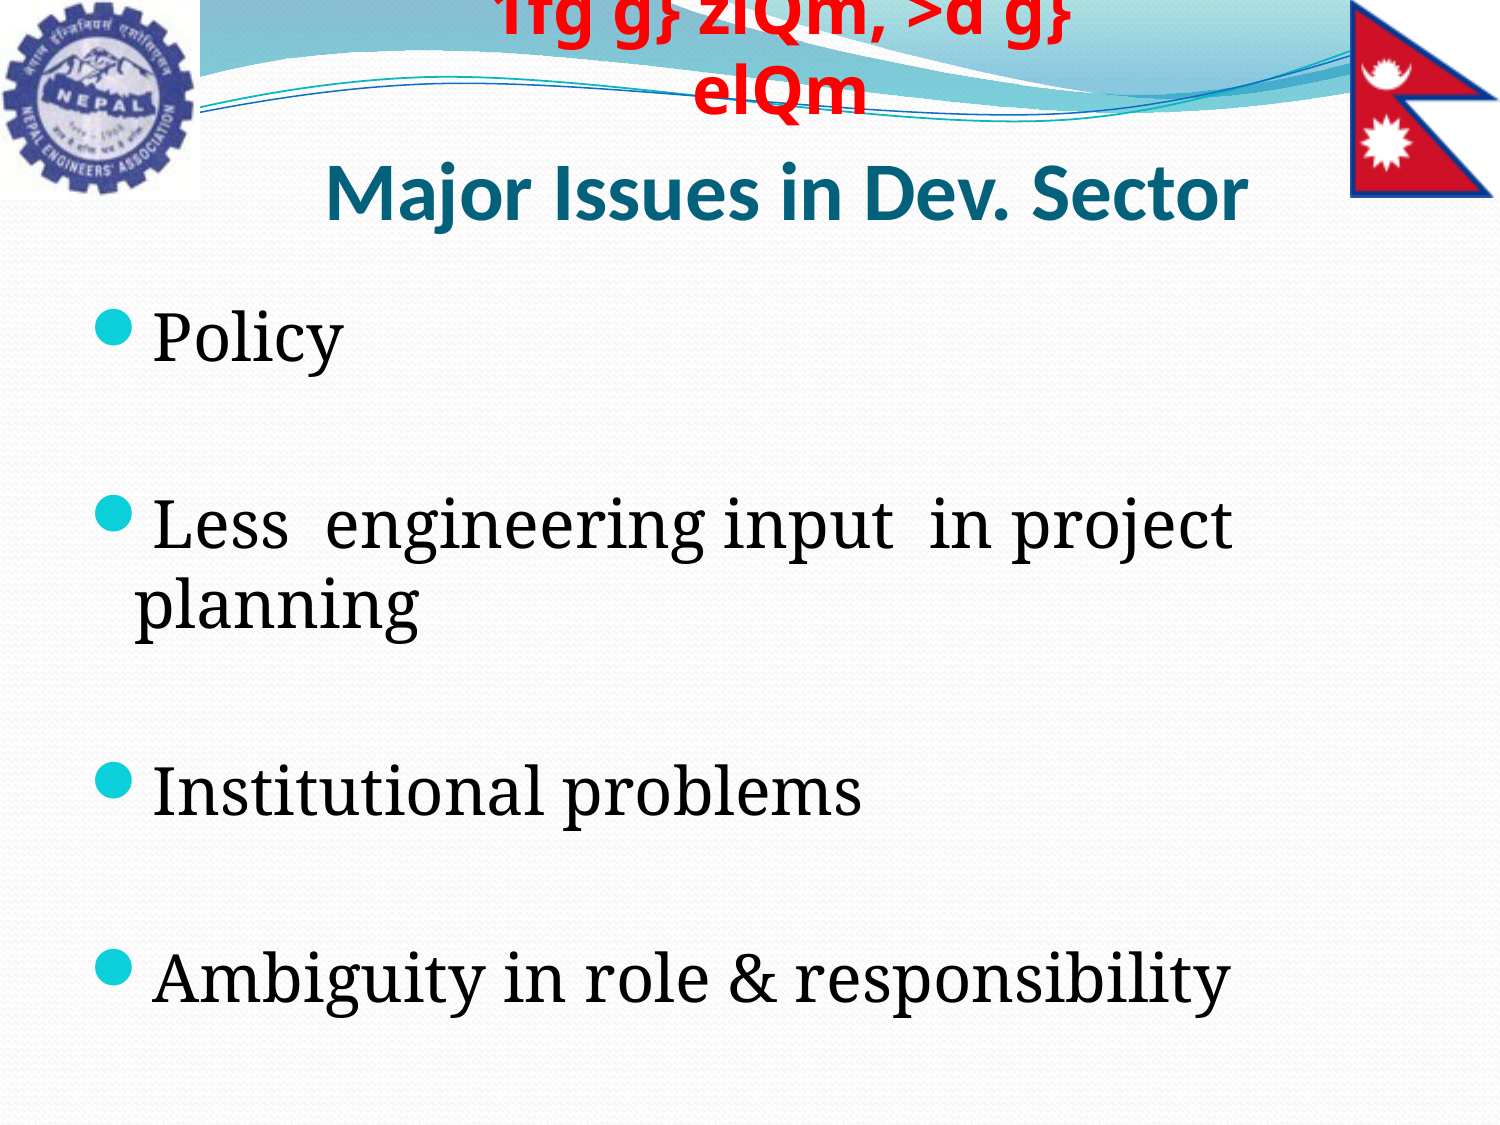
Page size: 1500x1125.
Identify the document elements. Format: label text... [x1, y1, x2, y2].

picture [0, 0, 201, 201]
picture [1349, 0, 1500, 199]
text_box 1fg g} zlQm, >d g} elQm [462, 0, 1100, 136]
list Policy Less engineering input in project planning Institutional problems Ambiguity in role & responsibility [75, 287, 1425, 1038]
title Major Issues in Dev. Sector [112, 75, 1463, 238]
